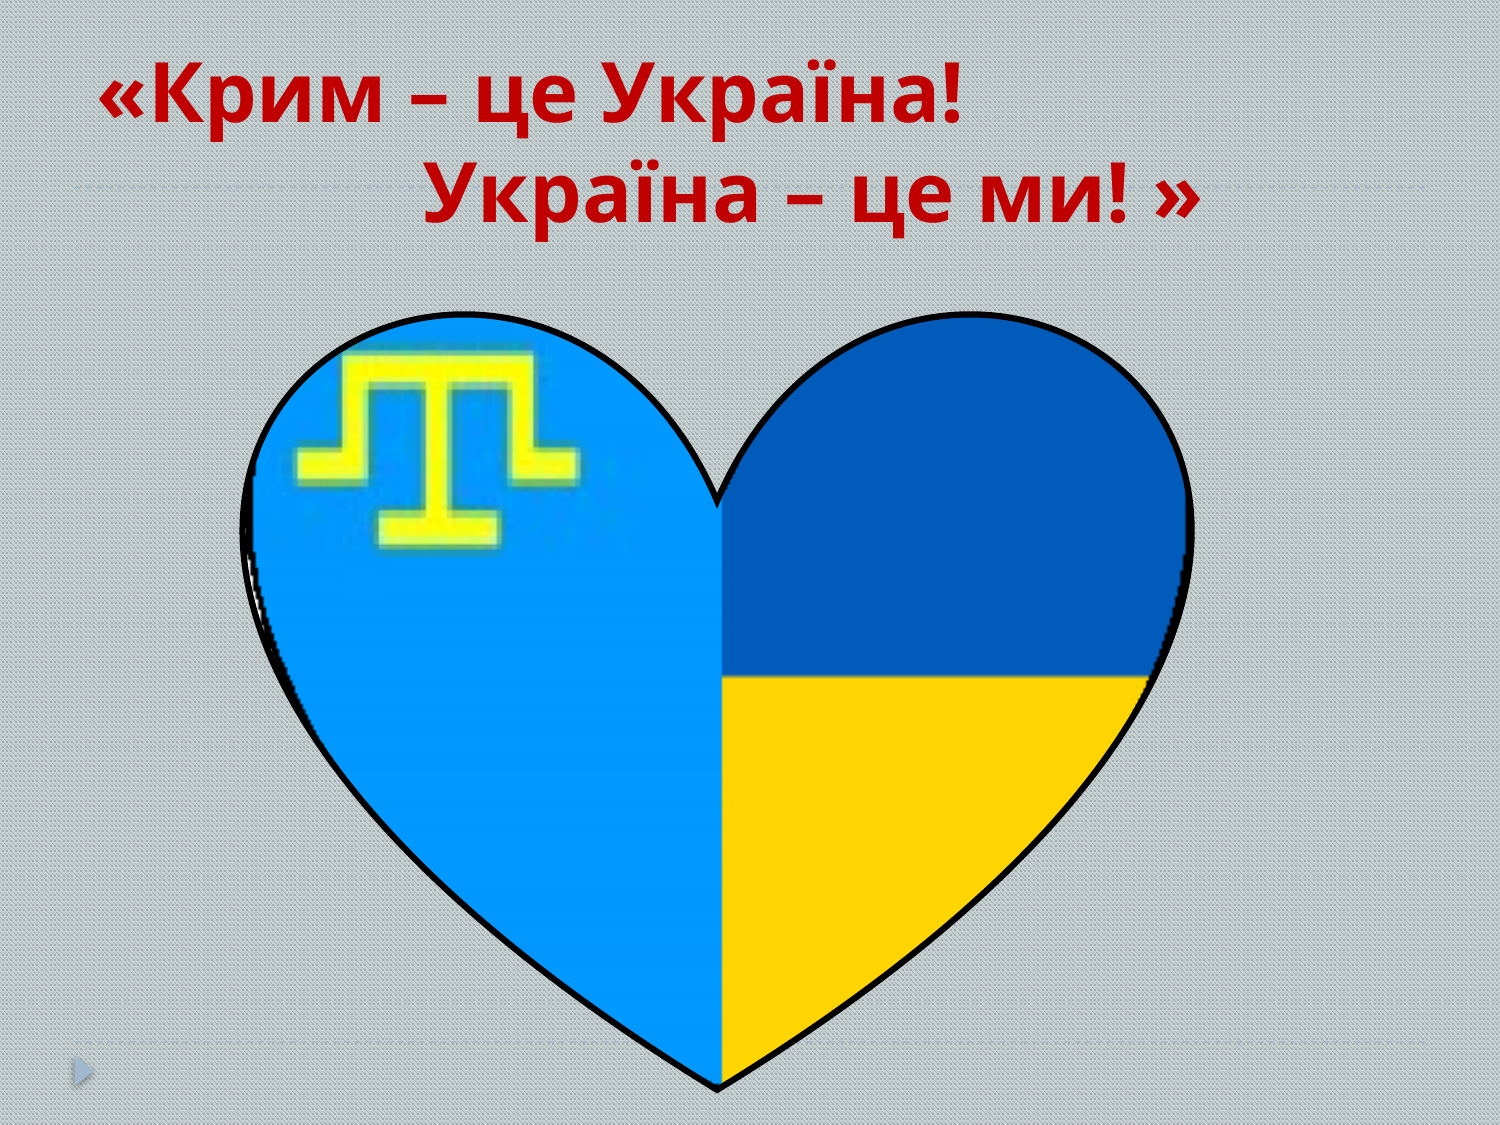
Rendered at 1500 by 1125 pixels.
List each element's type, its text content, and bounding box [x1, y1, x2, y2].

title «Крим – це Україна! Україна – це ми! » [82, 35, 1432, 247]
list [245, 304, 1189, 1091]
